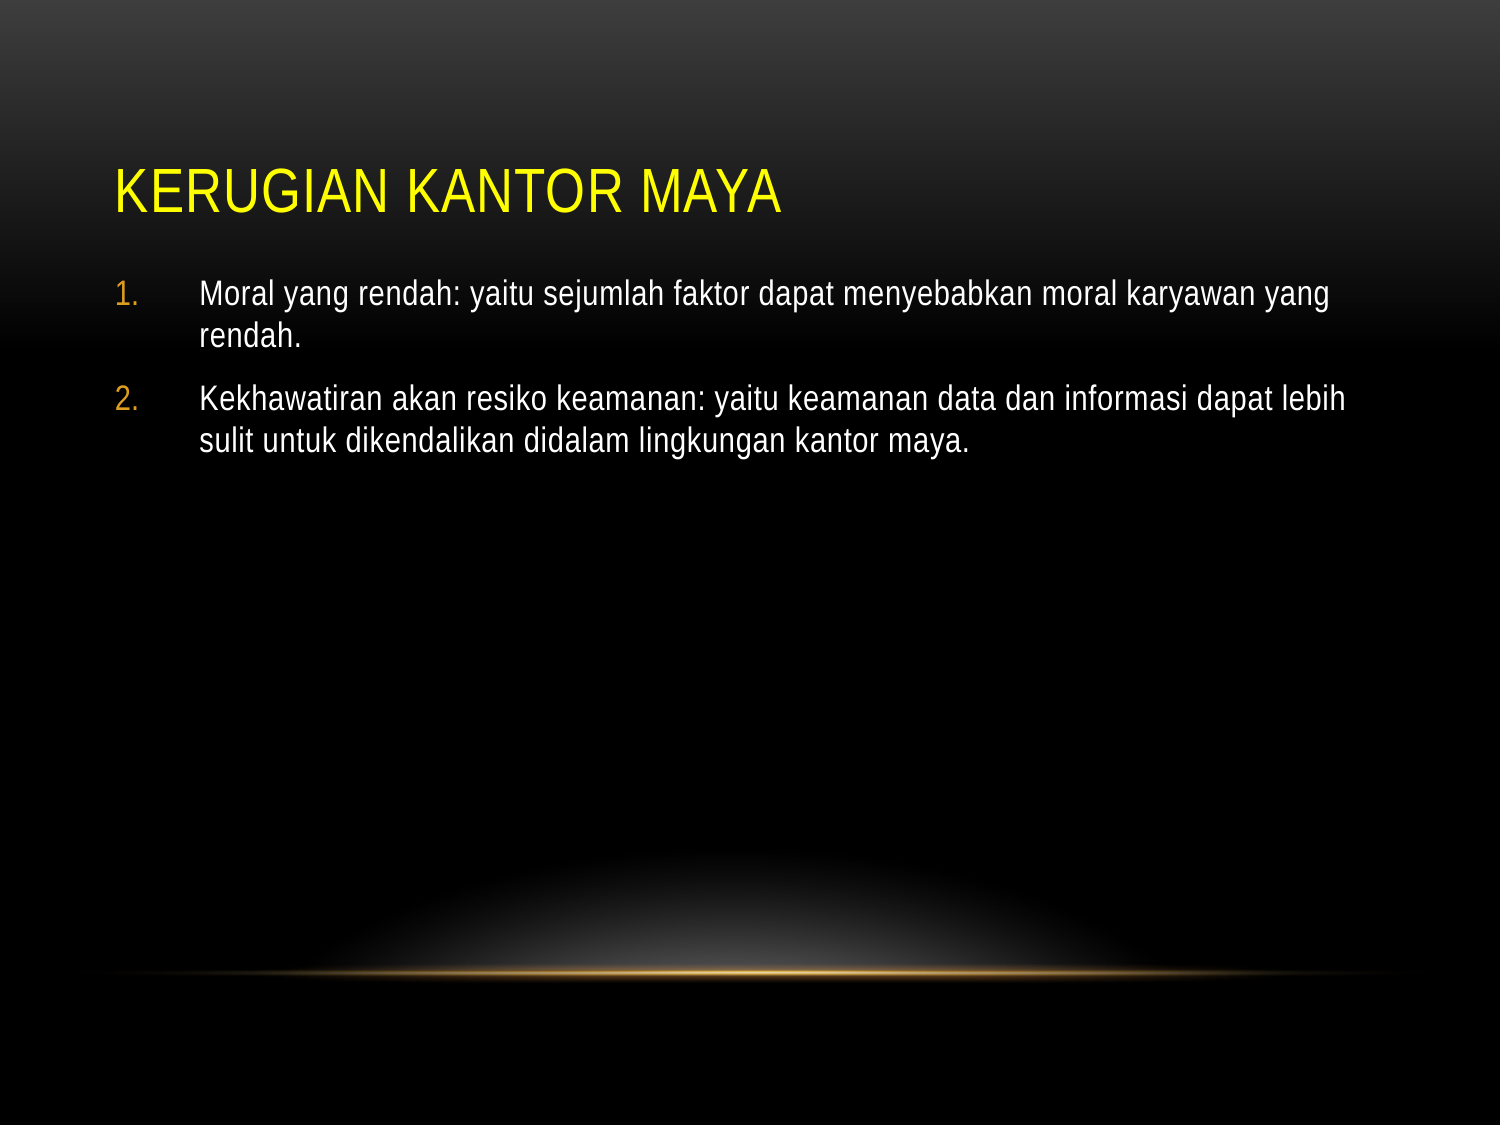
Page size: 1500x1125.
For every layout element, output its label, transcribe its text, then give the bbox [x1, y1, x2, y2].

list Moral yang rendah: yaitu sejumlah faktor dapat menyebabkan moral karyawan yang rendah. Kekhawatiran akan resiko keamanan: yaitu keamanan data dan informasi dapat lebih sulit untuk dikendalikan didalam lingkungan kantor maya. [99, 262, 1400, 938]
picture [0, 0, 1500, 1125]
title Kerugian kantor maya [99, 45, 1400, 233]
